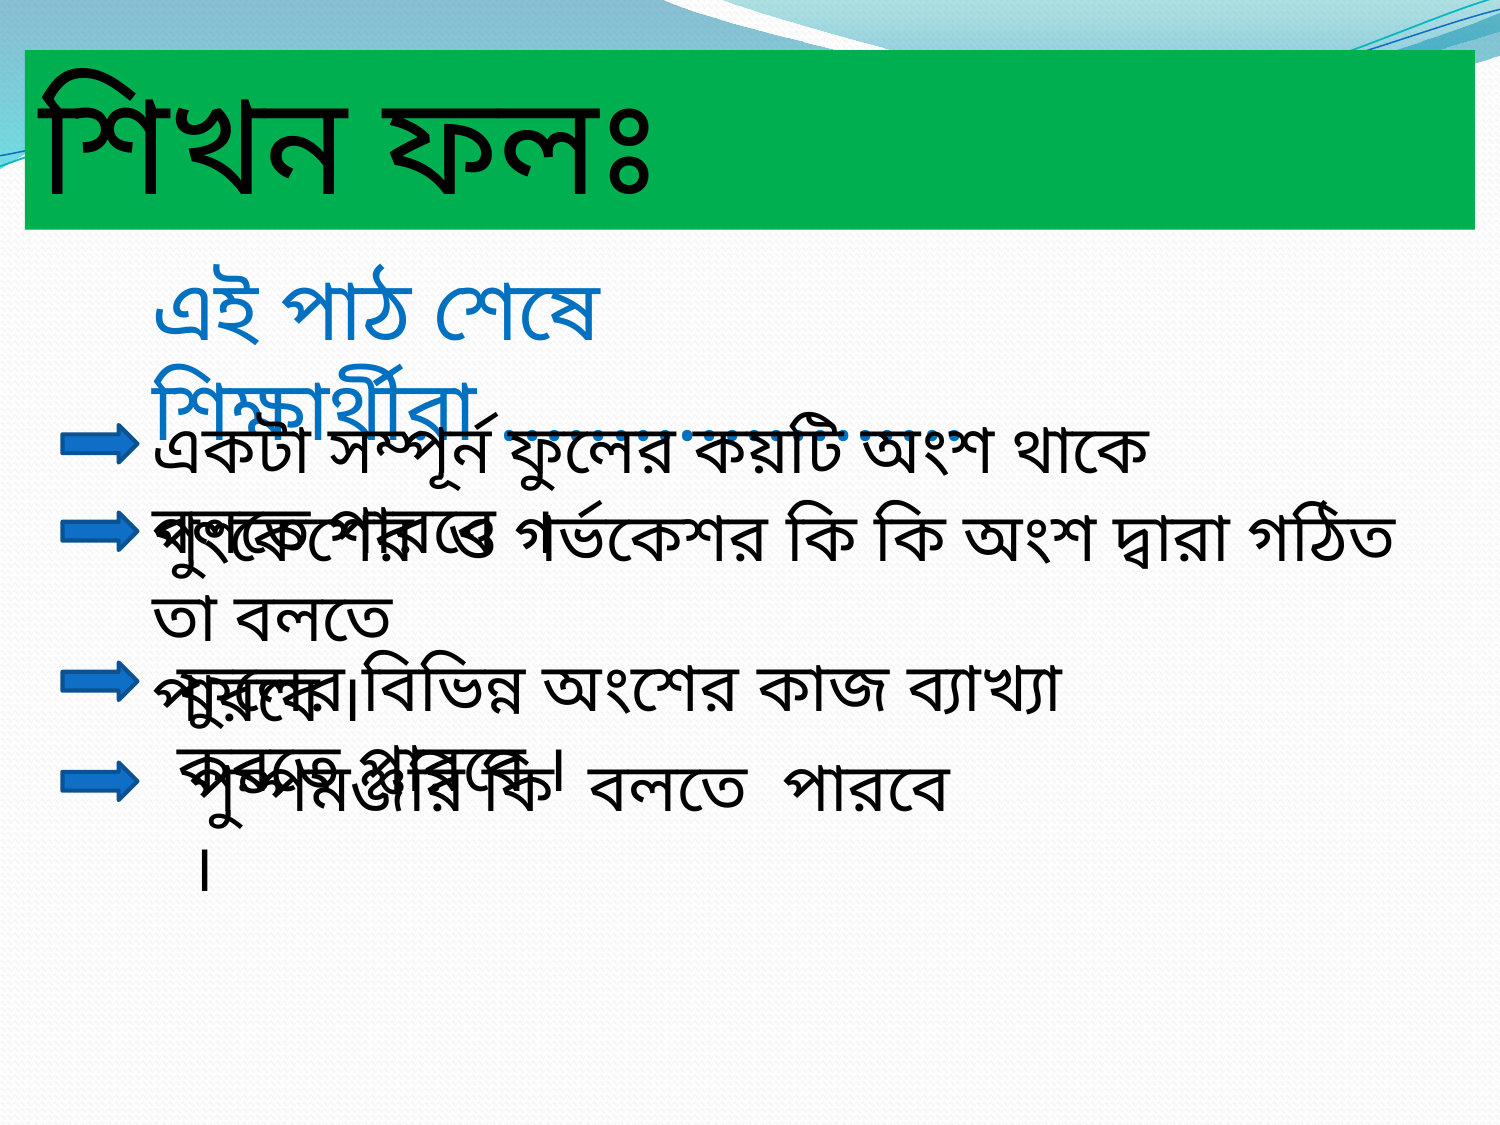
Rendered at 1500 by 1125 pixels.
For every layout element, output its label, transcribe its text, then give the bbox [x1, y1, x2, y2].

text_box [60, 660, 140, 702]
text_box [60, 760, 140, 802]
text_box পুংকেশের ও গর্ভকেশর কি কি অংশ দ্বারা গঠিত তা বলতে পারবে । [137, 487, 1438, 743]
text_box শিখন ফলঃ [24, 50, 1475, 230]
text_box ফুলের বিভিন্ন অংশের কাজ ব্যাখ্যা করতে পারবে । [162, 637, 1238, 813]
text_box [60, 423, 140, 465]
text_box এই পাঠ শেষে শিক্ষার্থীরা ..................... [137, 249, 1325, 465]
text_box পুষ্পমঞ্জরি কি বলতে পারবে । [174, 737, 1025, 913]
text_box [60, 510, 137, 552]
text_box একটা সম্পূর্ন ফুলের কয়টি অংশ থাকে বলতে পারবে । [137, 399, 1275, 487]
